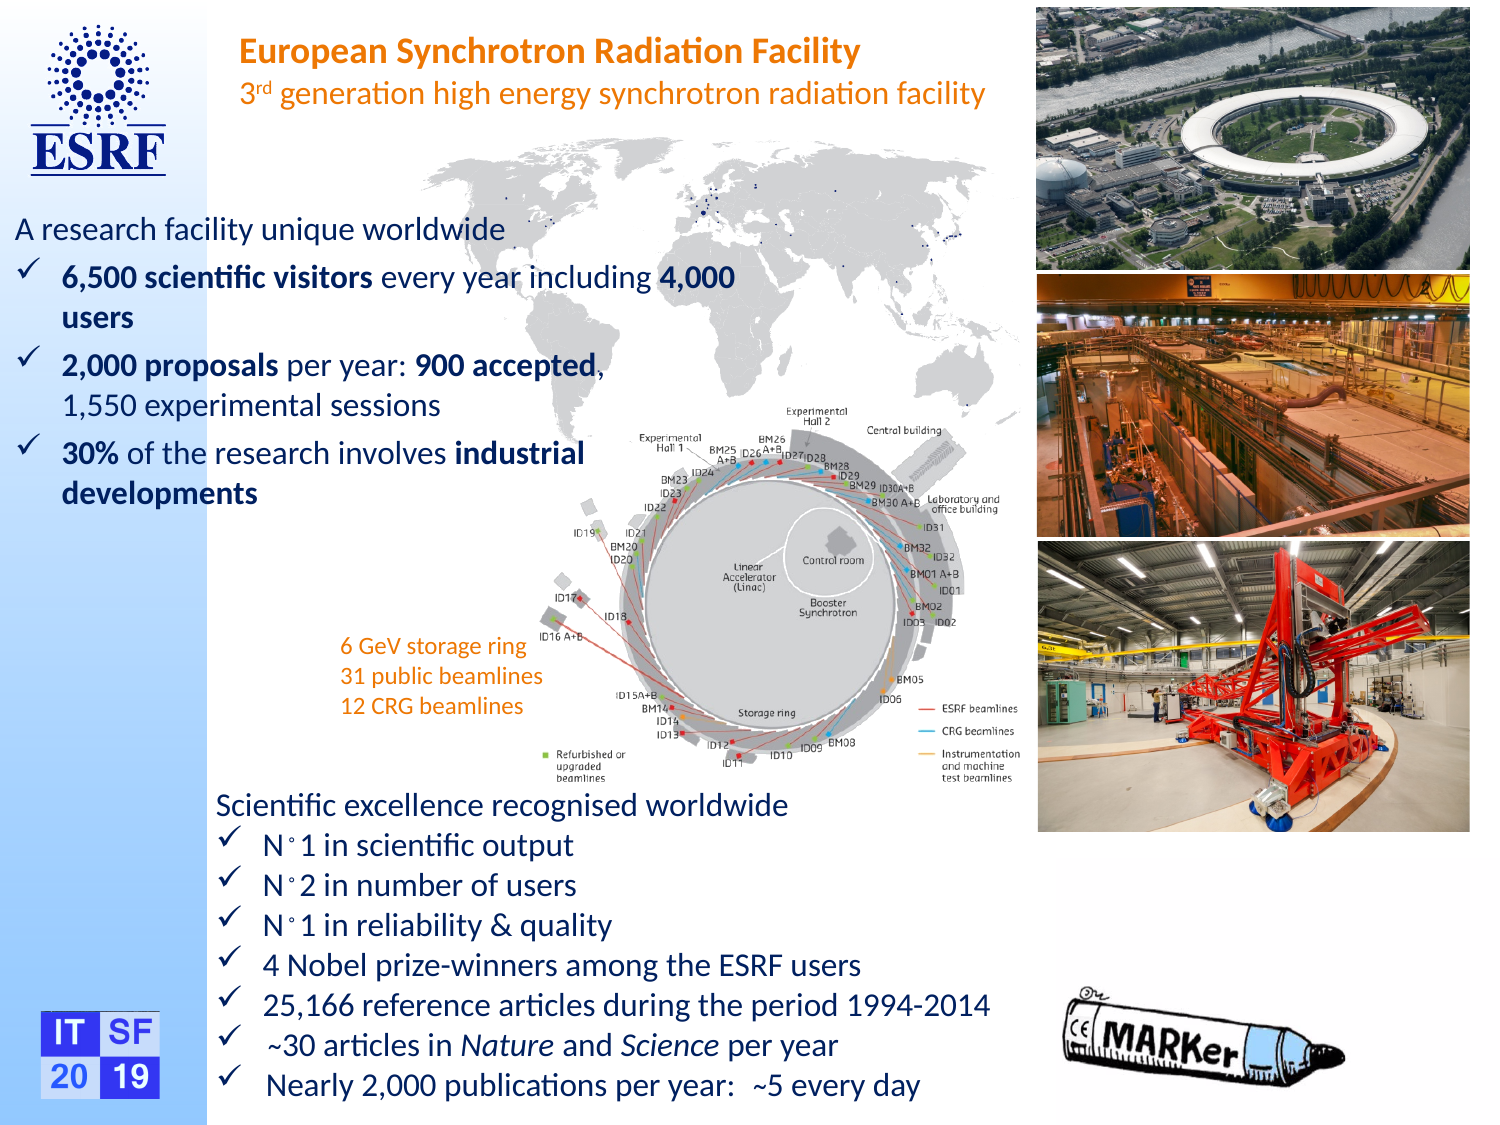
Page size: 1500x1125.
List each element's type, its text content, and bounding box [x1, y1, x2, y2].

text_box 6 GeV storage ring 31 public beamlines 12 CRG beamlines [325, 621, 531, 727]
text_box Scientific excellence recognised worldwide N ◦ 1 in scientific output N ◦ 2 in number of users N ◦ 1 in reliability & quality 4 Nobel prize-winners among the ESRF users 25,166 reference articles during the period 1994-2014 ̴ 30 articles in Nature and Science per year Nearly 2,000 publications per year: ̴ 5 every day [174, 776, 1294, 1125]
picture [17, 7, 183, 197]
text_box European Synchrotron Radiation Facility 3rd generation high energy synchrotron radiation facility [224, 19, 1002, 119]
picture [1037, 541, 1470, 832]
text_box [0, 0, 211, 199]
picture [1036, 274, 1470, 537]
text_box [1055, 857, 1500, 1125]
picture [419, 136, 1022, 787]
text_box A research facility unique worldwide 6,500 scientific visitors every year including 4,000 users 2,000 proposals per year: 900 accepted, 1,550 experimental sessions 30% of the research involves industrial developments [0, 199, 531, 519]
picture [1036, 7, 1470, 270]
picture [40, 1011, 160, 1099]
text_box [0, 519, 211, 1125]
